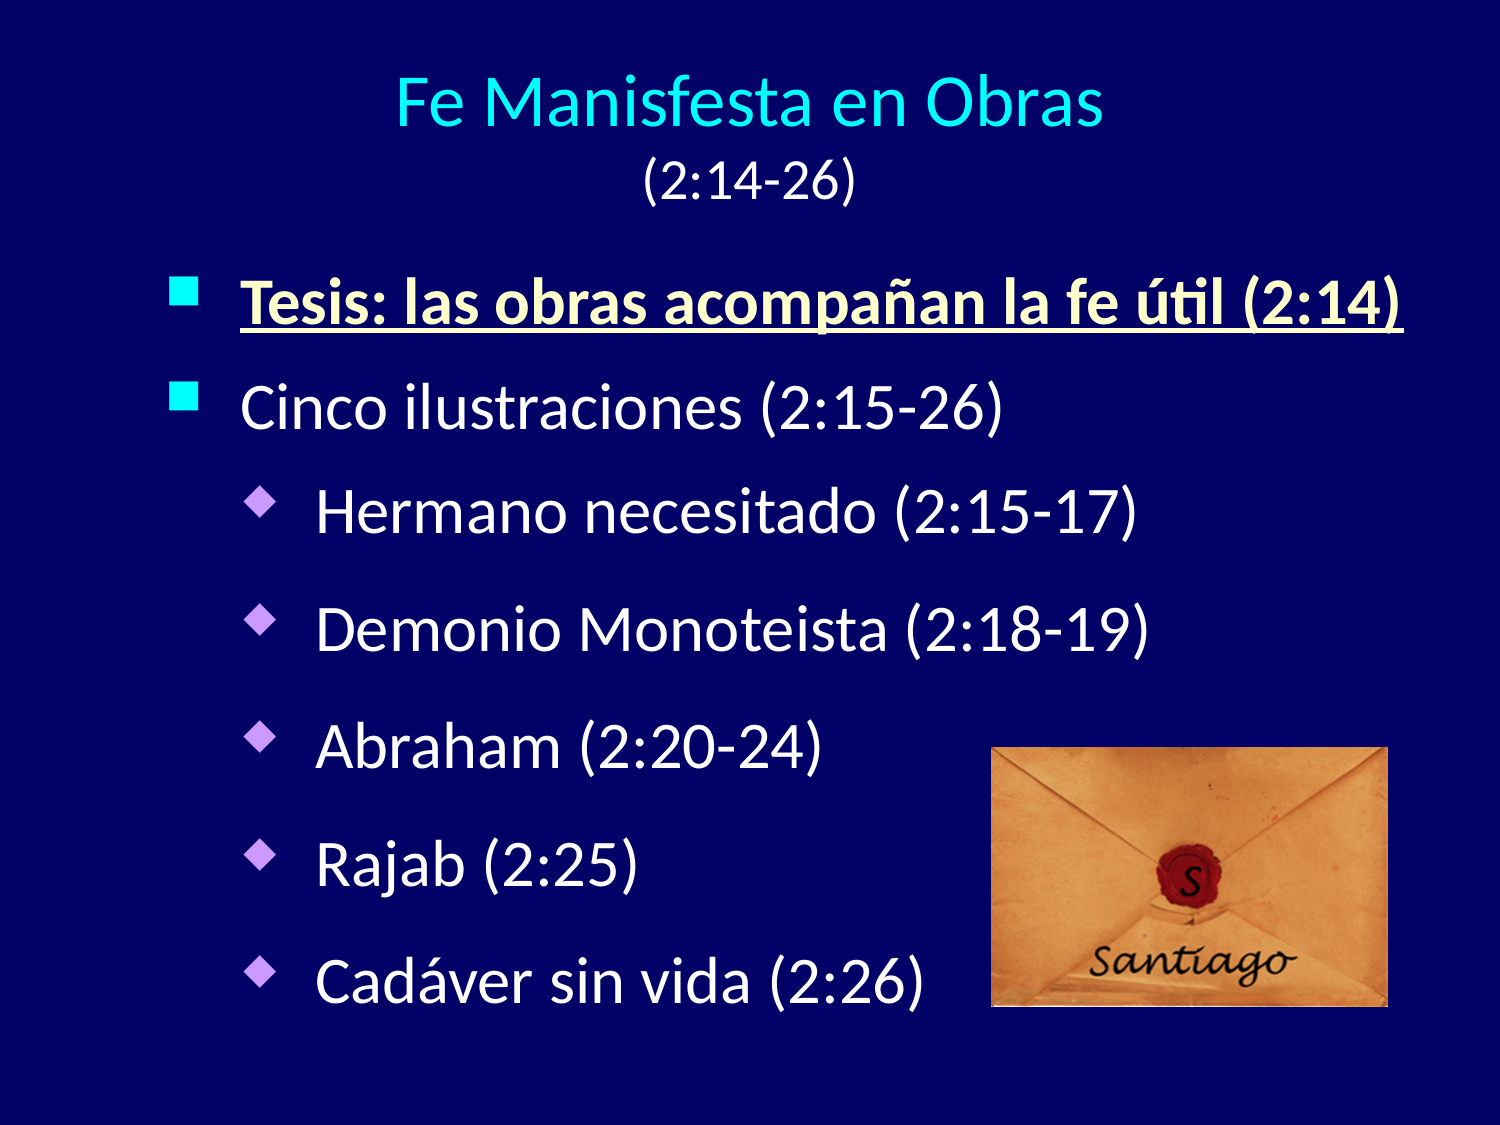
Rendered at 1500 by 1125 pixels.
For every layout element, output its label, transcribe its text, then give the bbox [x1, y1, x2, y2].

picture [991, 747, 1388, 1007]
title Fe Manisfesta en Obras (2:14-26) [112, 37, 1388, 225]
list Tesis: las obras acompañan la fe útil (2:14) Cinco ilustraciones (2:15-26) Hermano necesitado (2:15-17) Demonio Monoteista (2:18-19) Abraham (2:20-24) Rajab (2:25) Cadáver sin vida (2:26) [149, 249, 1451, 982]
